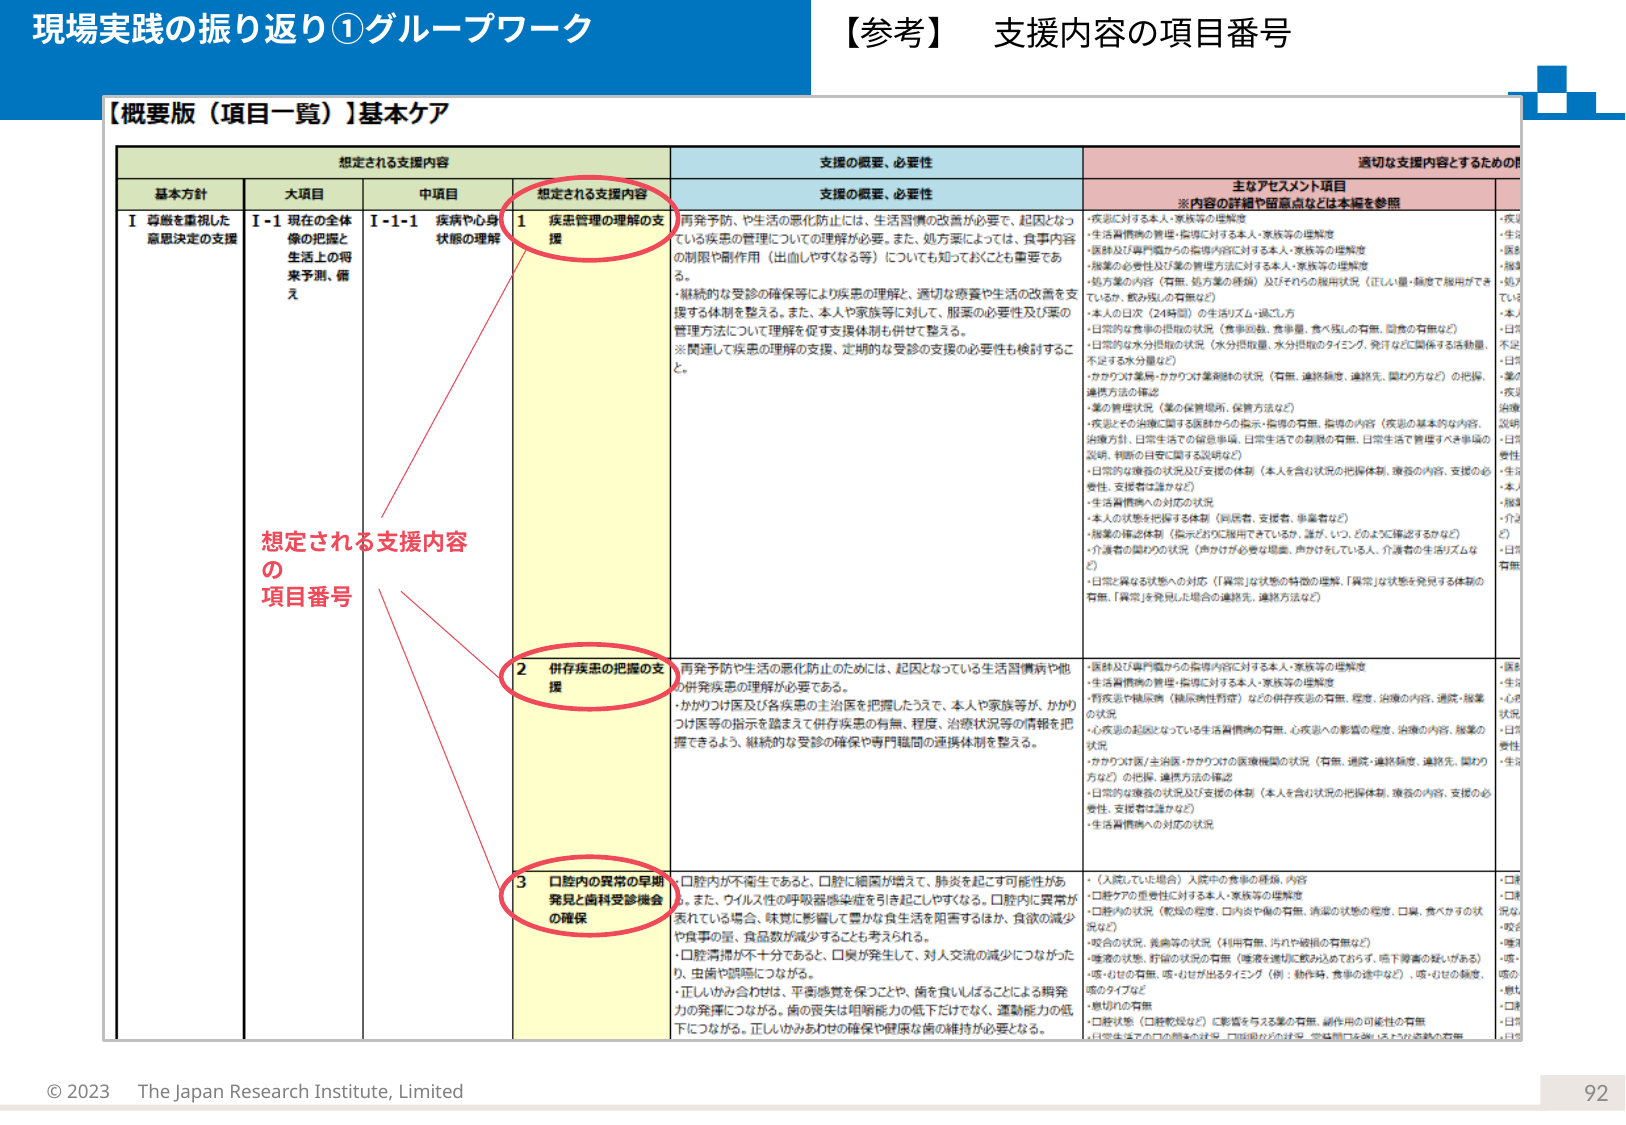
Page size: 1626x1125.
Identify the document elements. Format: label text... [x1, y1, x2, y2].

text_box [381, 248, 527, 518]
title 現場実践の振り返り①グループワーク [17, 0, 810, 61]
picture [105, 98, 1520, 1039]
list 【参考】 支援内容の項目番号 [812, 1, 1507, 60]
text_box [378, 588, 502, 894]
slide_number 92 [1258, 1061, 1625, 1122]
